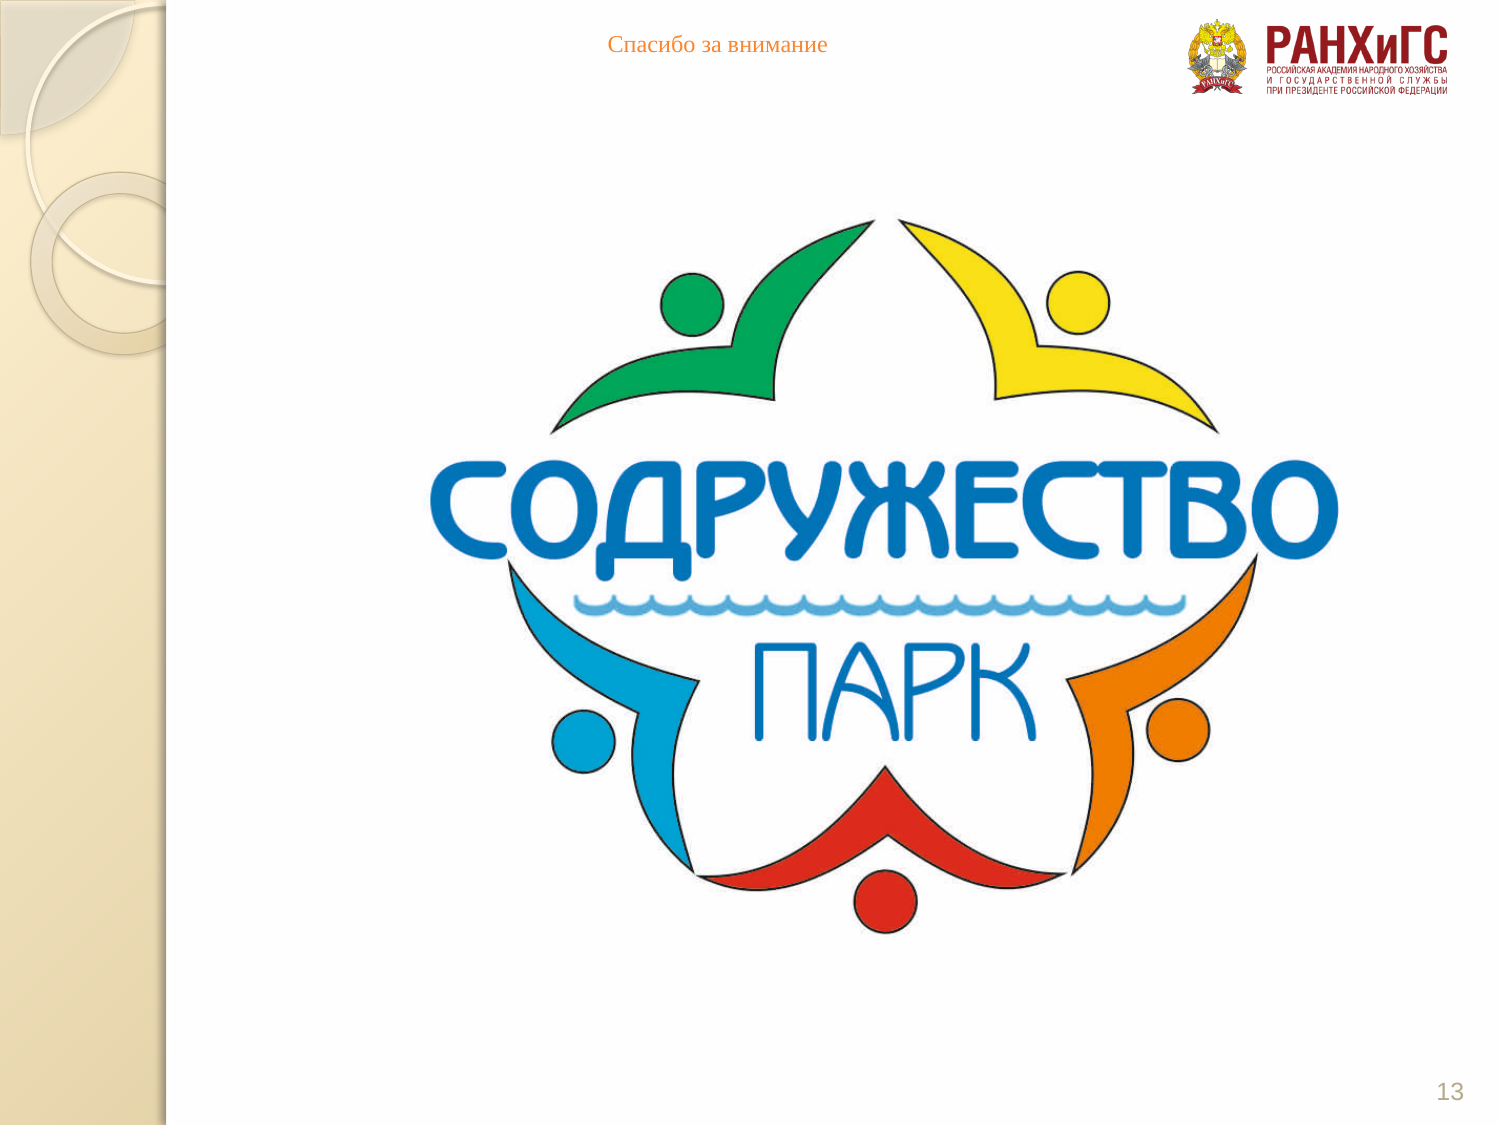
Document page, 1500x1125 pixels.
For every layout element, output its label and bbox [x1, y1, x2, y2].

picture [170, 0, 1500, 1125]
